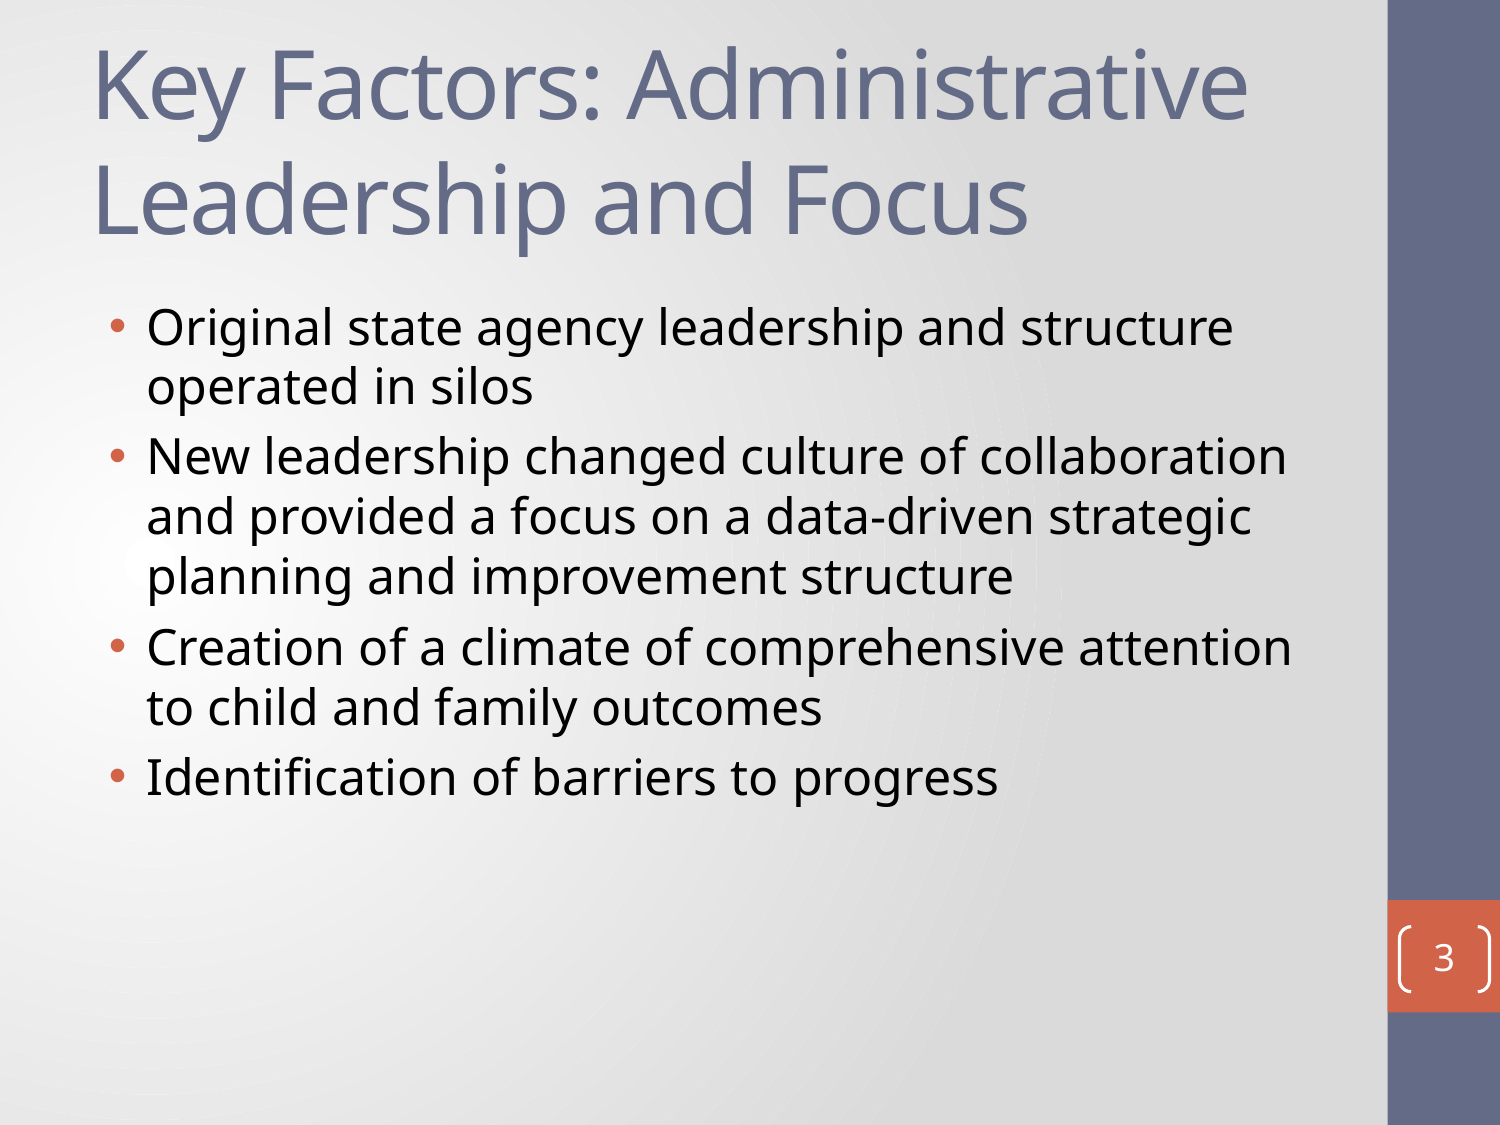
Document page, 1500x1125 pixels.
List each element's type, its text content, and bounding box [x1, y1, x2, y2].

slide_number 3 [1397, 925, 1492, 994]
list Original state agency leadership and structure operated in silos New leadership changed culture of collaboration and provided a focus on a data-driven strategic planning and improvement structure Creation of a climate of comprehensive attention to child and family outcomes Identification of barriers to progress [75, 287, 1325, 1050]
title Key Factors: Administrative Leadership and Focus [75, 45, 1325, 233]
